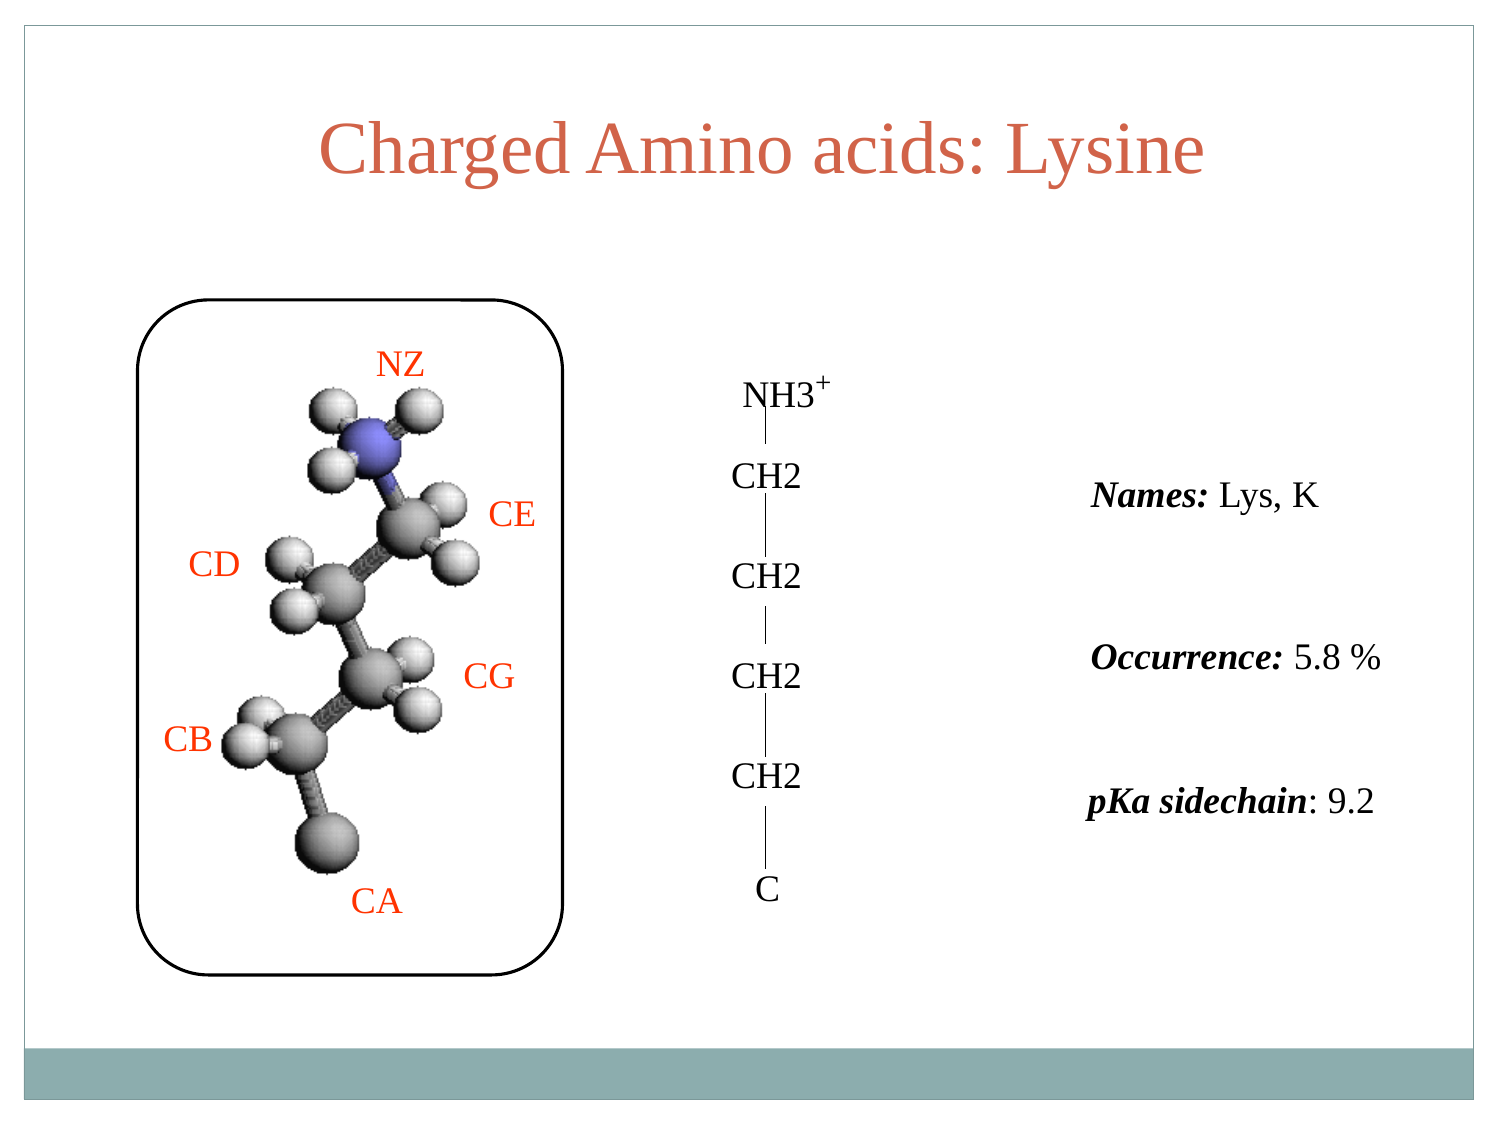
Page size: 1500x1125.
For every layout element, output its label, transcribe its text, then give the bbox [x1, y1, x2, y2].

text_box CH2 [723, 743, 810, 804]
text_box [137, 299, 563, 975]
text_box Occurrence: 5.8 % [1083, 624, 1390, 685]
text_box Names: Lys, K [1083, 462, 1327, 523]
picture [212, 374, 526, 888]
text_box CH2 [723, 443, 810, 504]
text_box CH2 [723, 543, 810, 604]
text_box CH2 [723, 643, 810, 704]
text_box C [747, 856, 788, 916]
text_box pKa sidechain: 9.2 [1080, 768, 1383, 829]
text_box NH3+ [734, 349, 839, 425]
text_box Charged Amino acids: Lysine [94, 91, 1430, 197]
